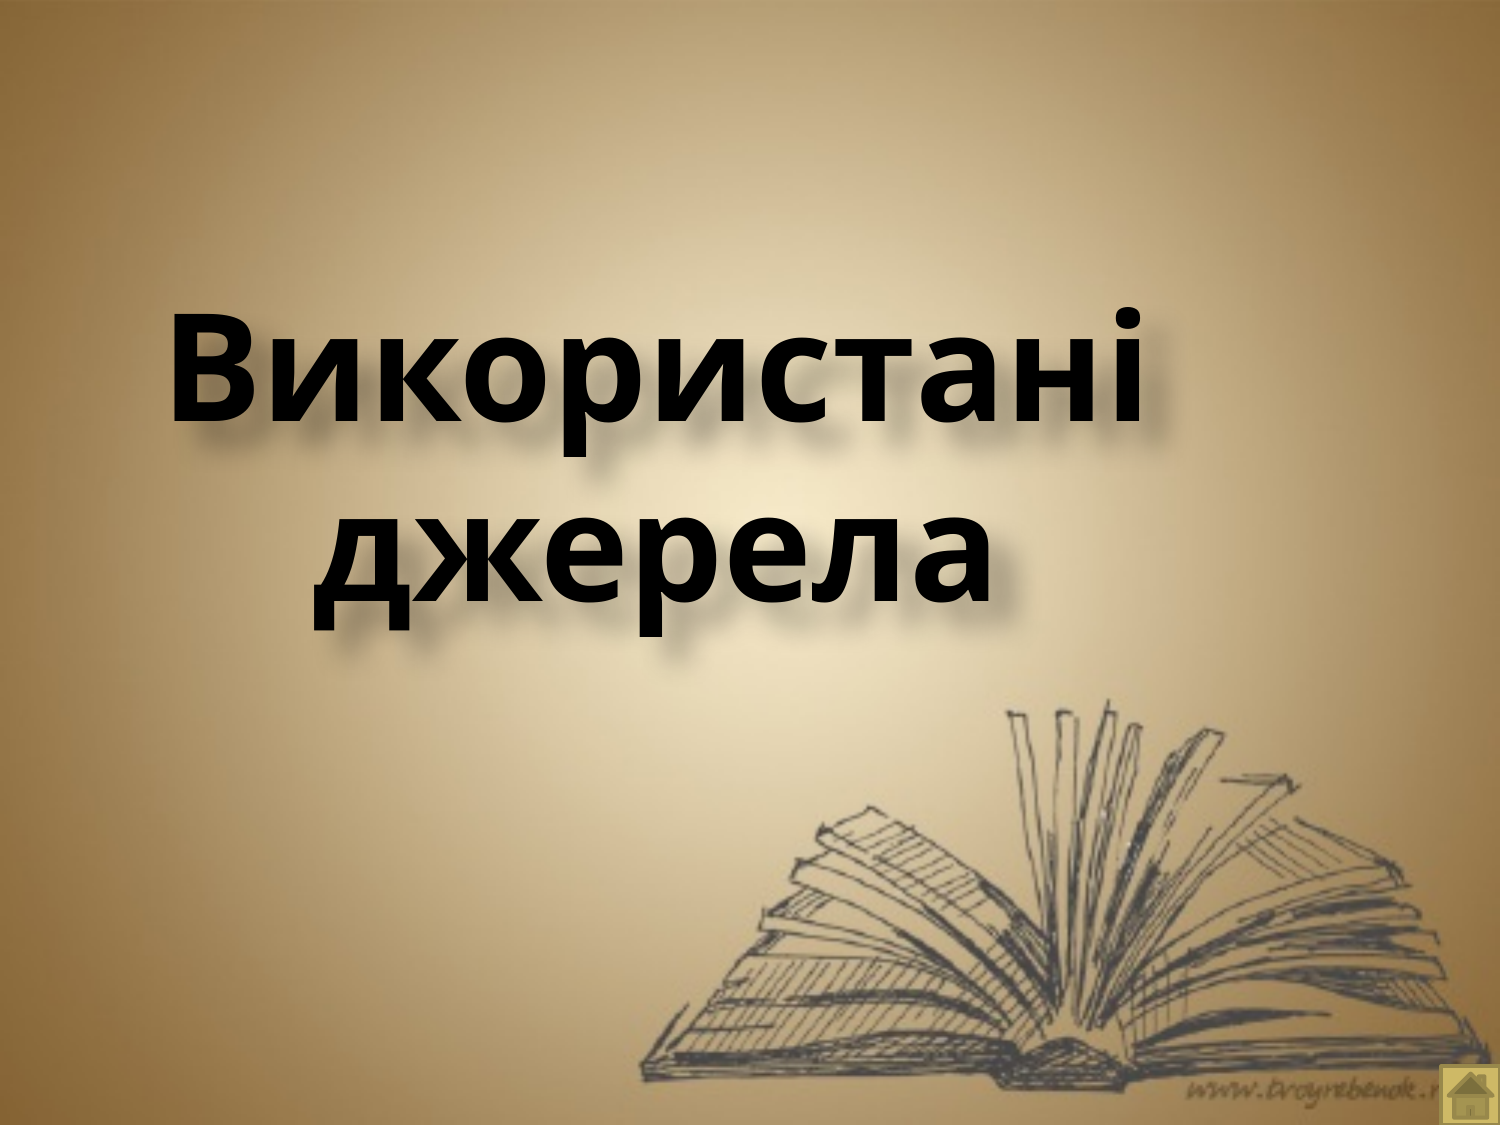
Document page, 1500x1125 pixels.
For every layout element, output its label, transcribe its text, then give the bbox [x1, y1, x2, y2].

picture [0, 0, 1500, 1125]
title Використані джерела [0, 222, 1360, 680]
text_box [1439, 1064, 1500, 1125]
